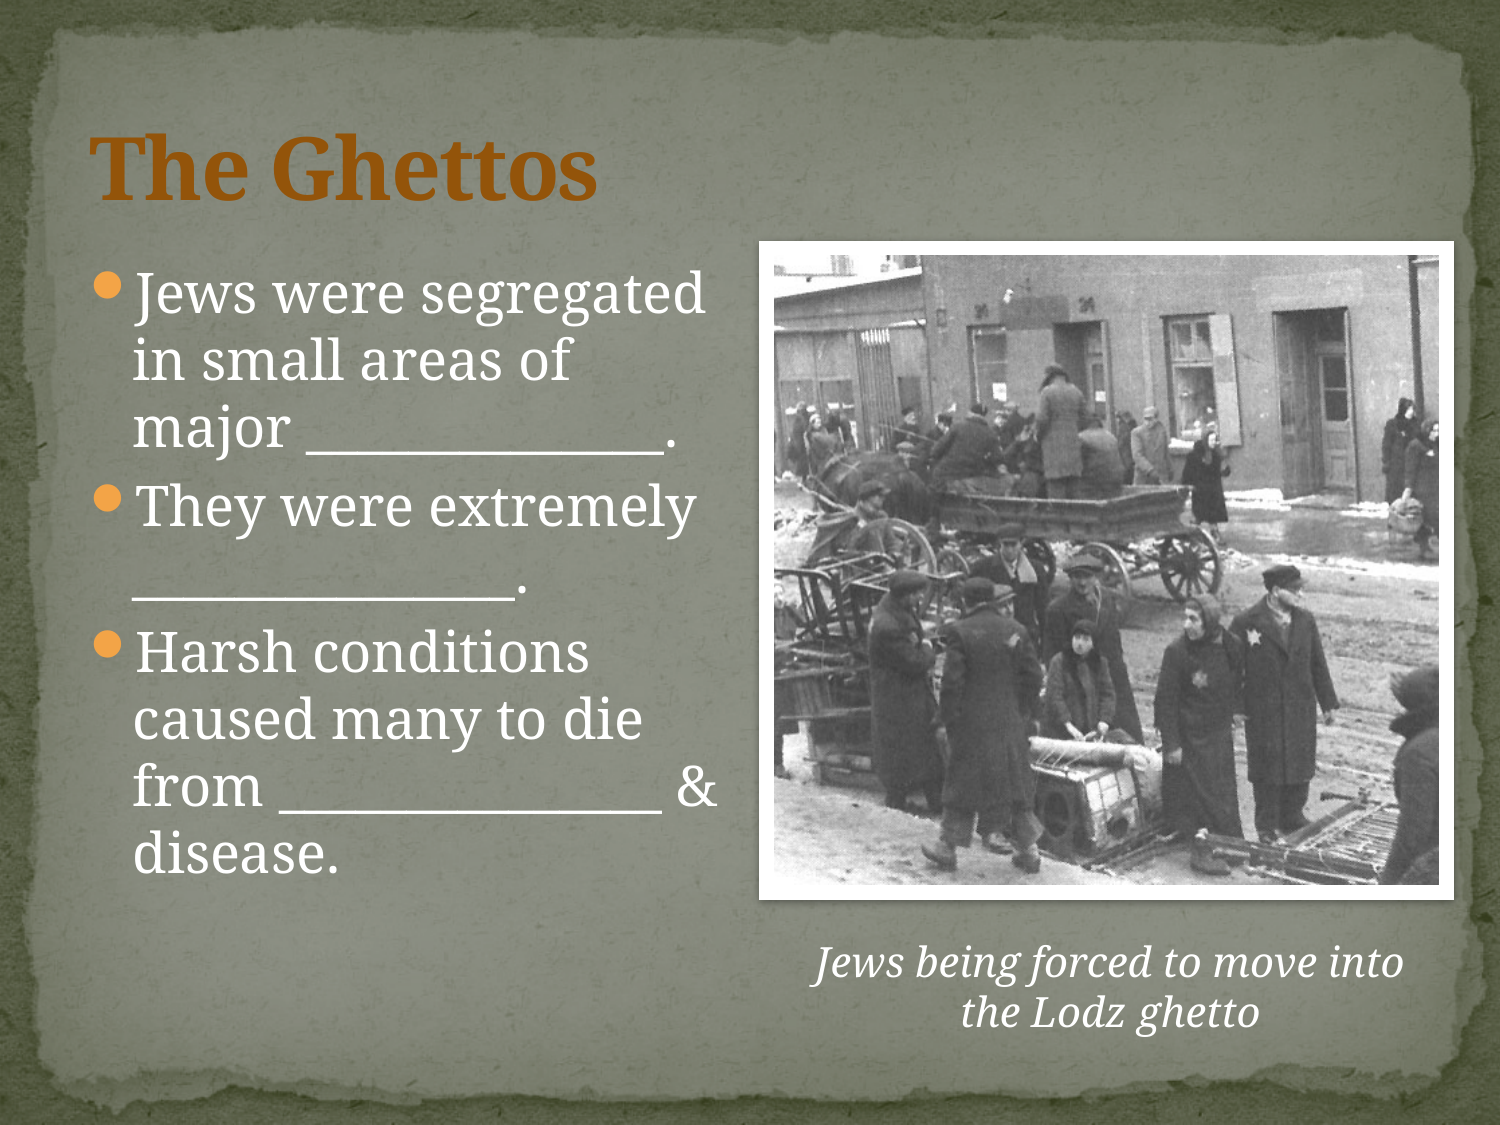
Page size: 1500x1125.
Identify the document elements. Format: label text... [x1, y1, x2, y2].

list Jews were segregated in small areas of major ______________. They were extremely _______________. Harsh conditions caused many to die from _______________ & disease. [75, 249, 741, 1000]
text_box Jews being forced to move into the Lodz ghetto [773, 928, 1447, 1044]
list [776, 258, 1439, 884]
title The Ghettos [74, 24, 1425, 225]
